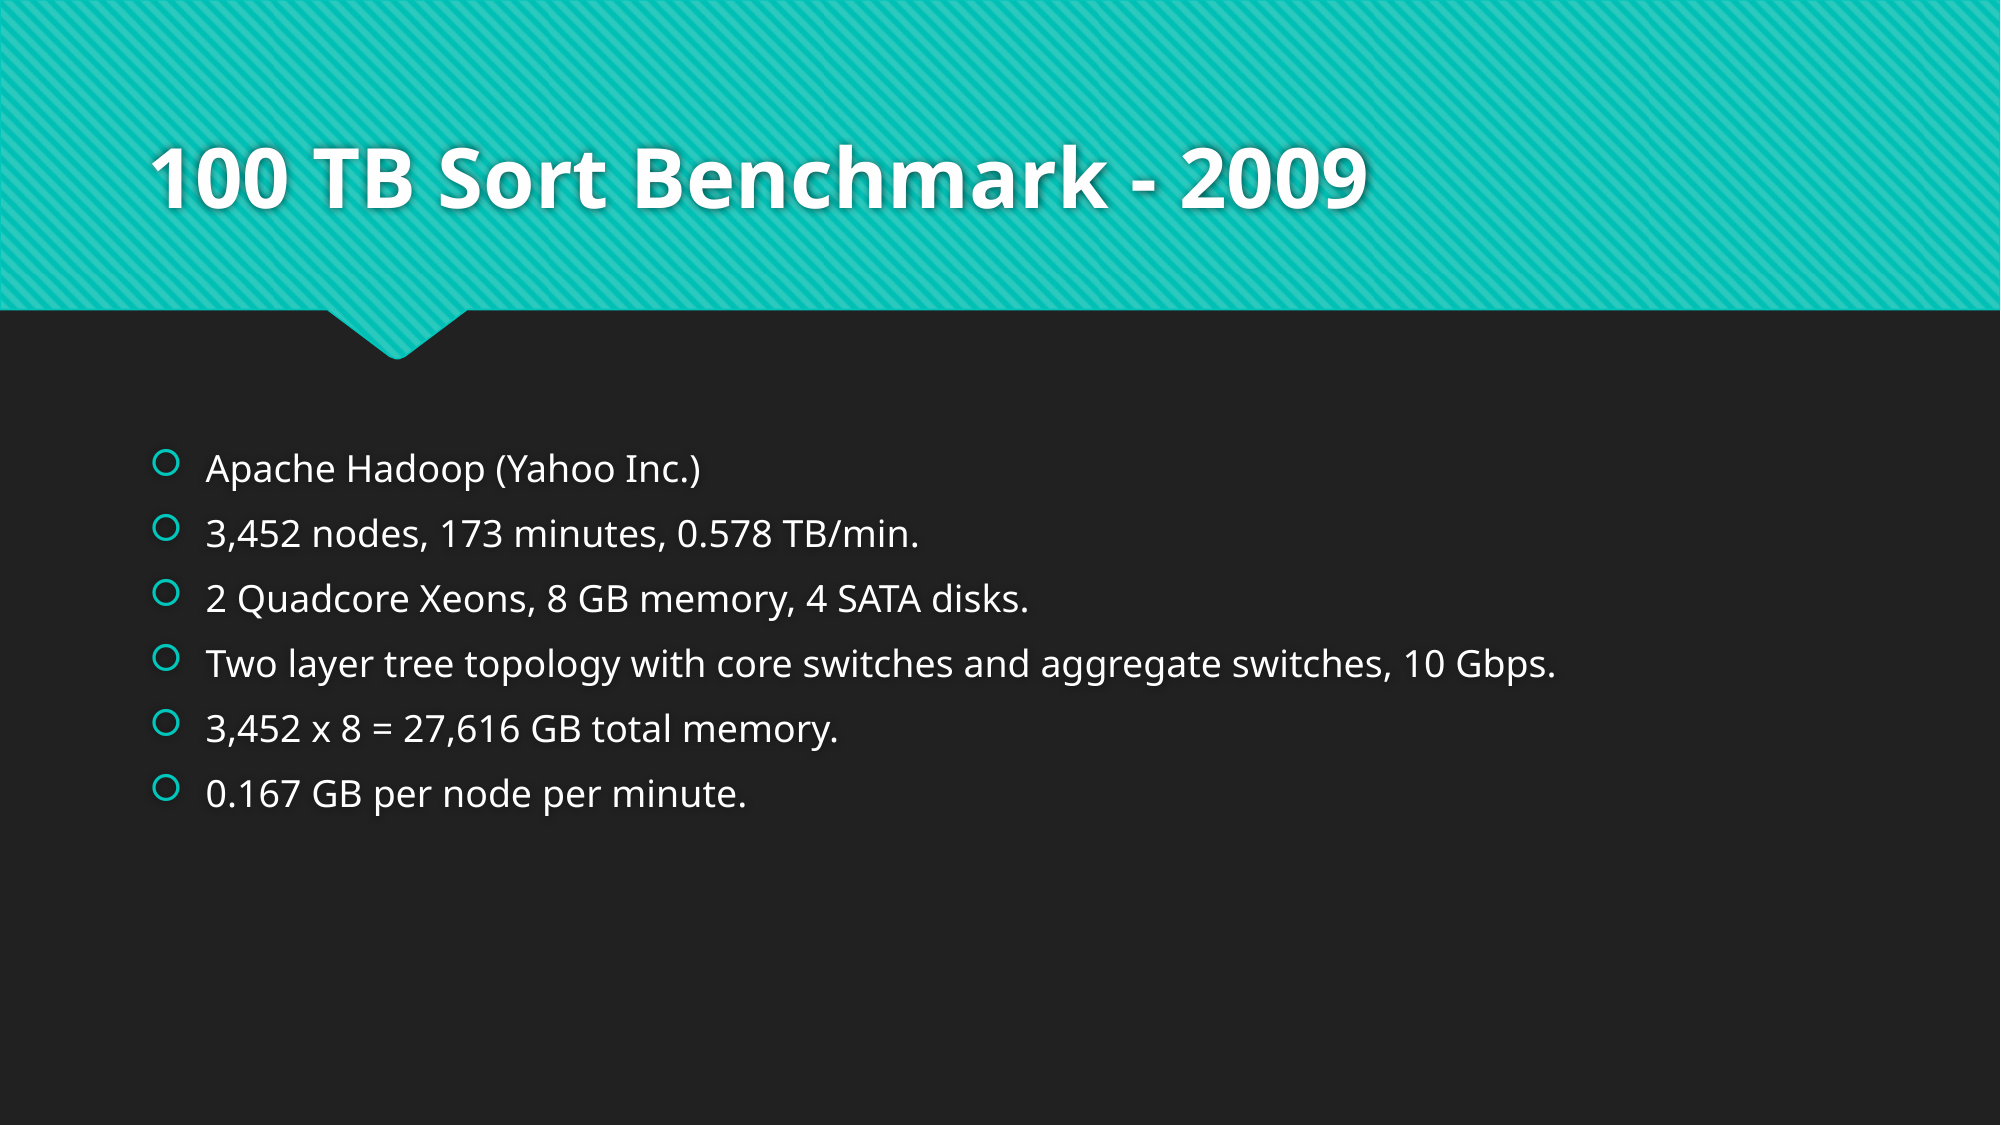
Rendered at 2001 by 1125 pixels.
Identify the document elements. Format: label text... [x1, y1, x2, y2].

list Apache Hadoop (Yahoo Inc.) 3,452 nodes, 173 minutes, 0.578 TB/min. 2 Quadcore Xeons, 8 GB memory, 4 SATA disks. Two layer tree topology with core switches and aggregate switches, 10 Gbps. 3,452 x 8 = 27,616 GB total memory. 0.167 GB per node per minute. [134, 364, 1866, 962]
title 100 TB Sort Benchmark - 2009 [132, 73, 1868, 233]
